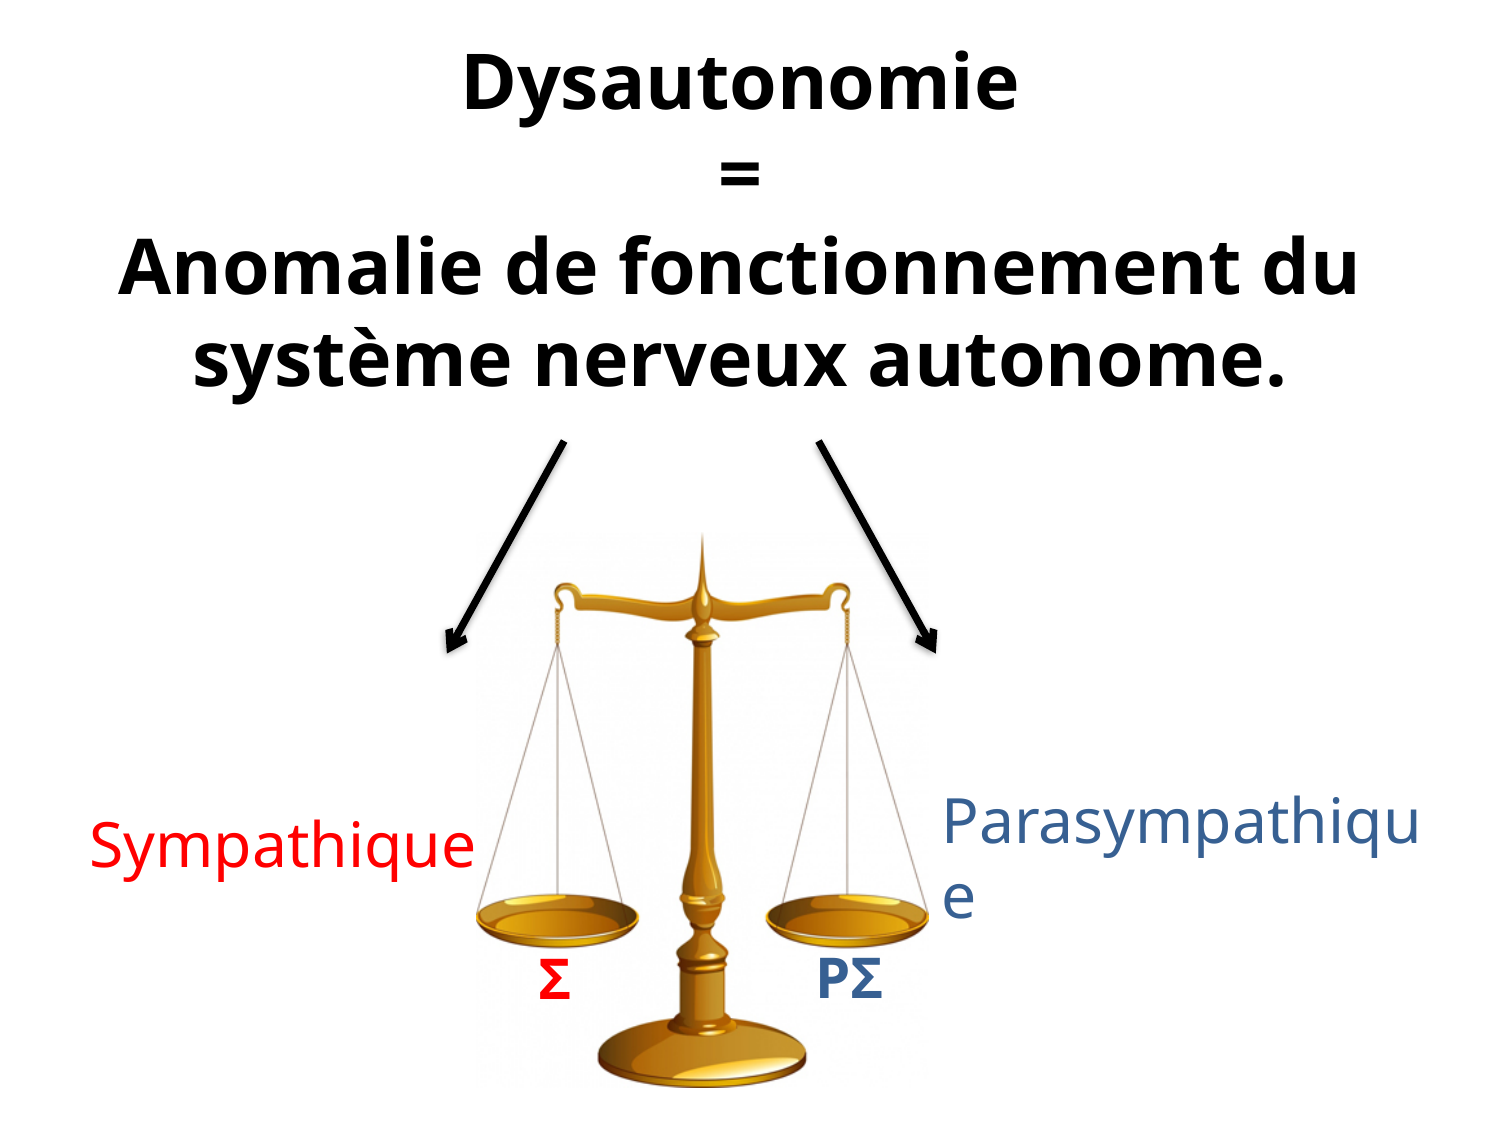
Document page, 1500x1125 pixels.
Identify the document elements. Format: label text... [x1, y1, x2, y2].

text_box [818, 440, 936, 654]
text_box Sympathique [76, 798, 470, 887]
text_box Dysautonomie = Anomalie de fonctionnement du système nerveux autonome. [75, 25, 1406, 409]
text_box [446, 440, 565, 654]
text_box Parasympathique [934, 775, 1447, 938]
picture [475, 531, 930, 1089]
